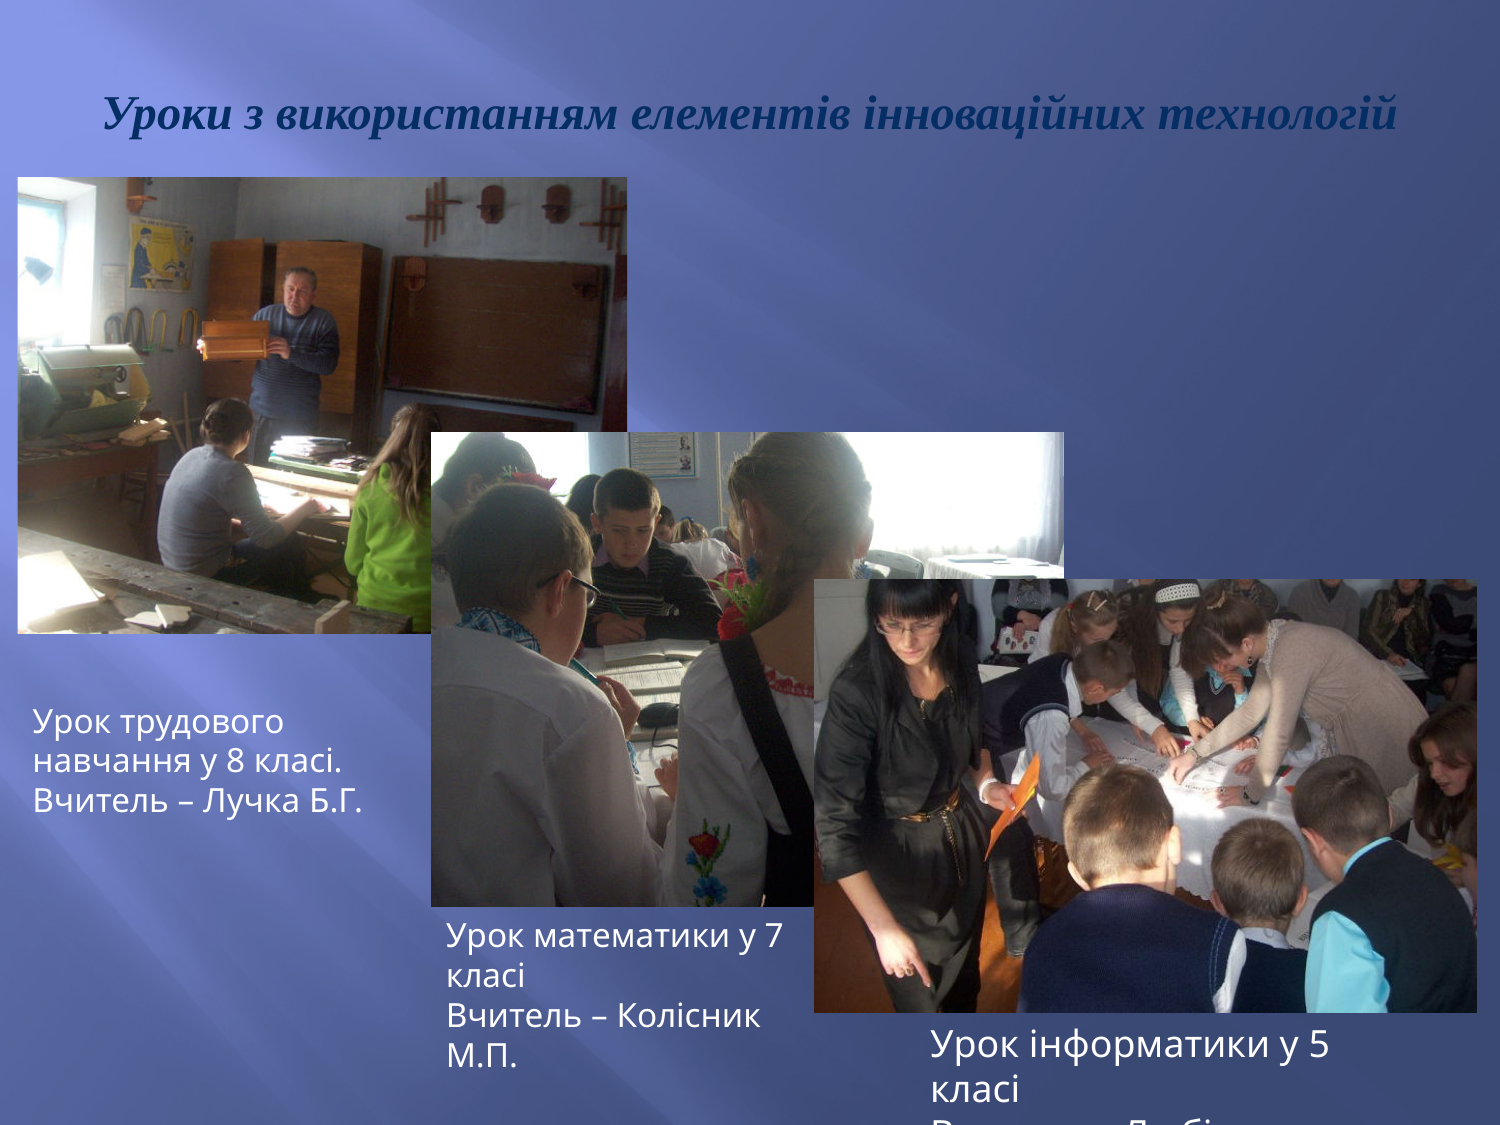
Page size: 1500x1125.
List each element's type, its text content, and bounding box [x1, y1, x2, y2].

text_box Урок трудового навчання у 8 класі. Вчитель – Лучка Б.Г. [17, 692, 384, 827]
title Уроки з використанням елементів інноваційних технологій [75, 45, 1425, 233]
text_box Урок математики у 7 класі Вчитель – Колісник М.П. [431, 908, 845, 1082]
picture [17, 177, 1477, 1013]
text_box Урок інформатики у 5 класі Вчитель – Любінецька М.Б. [915, 1056, 1424, 1125]
